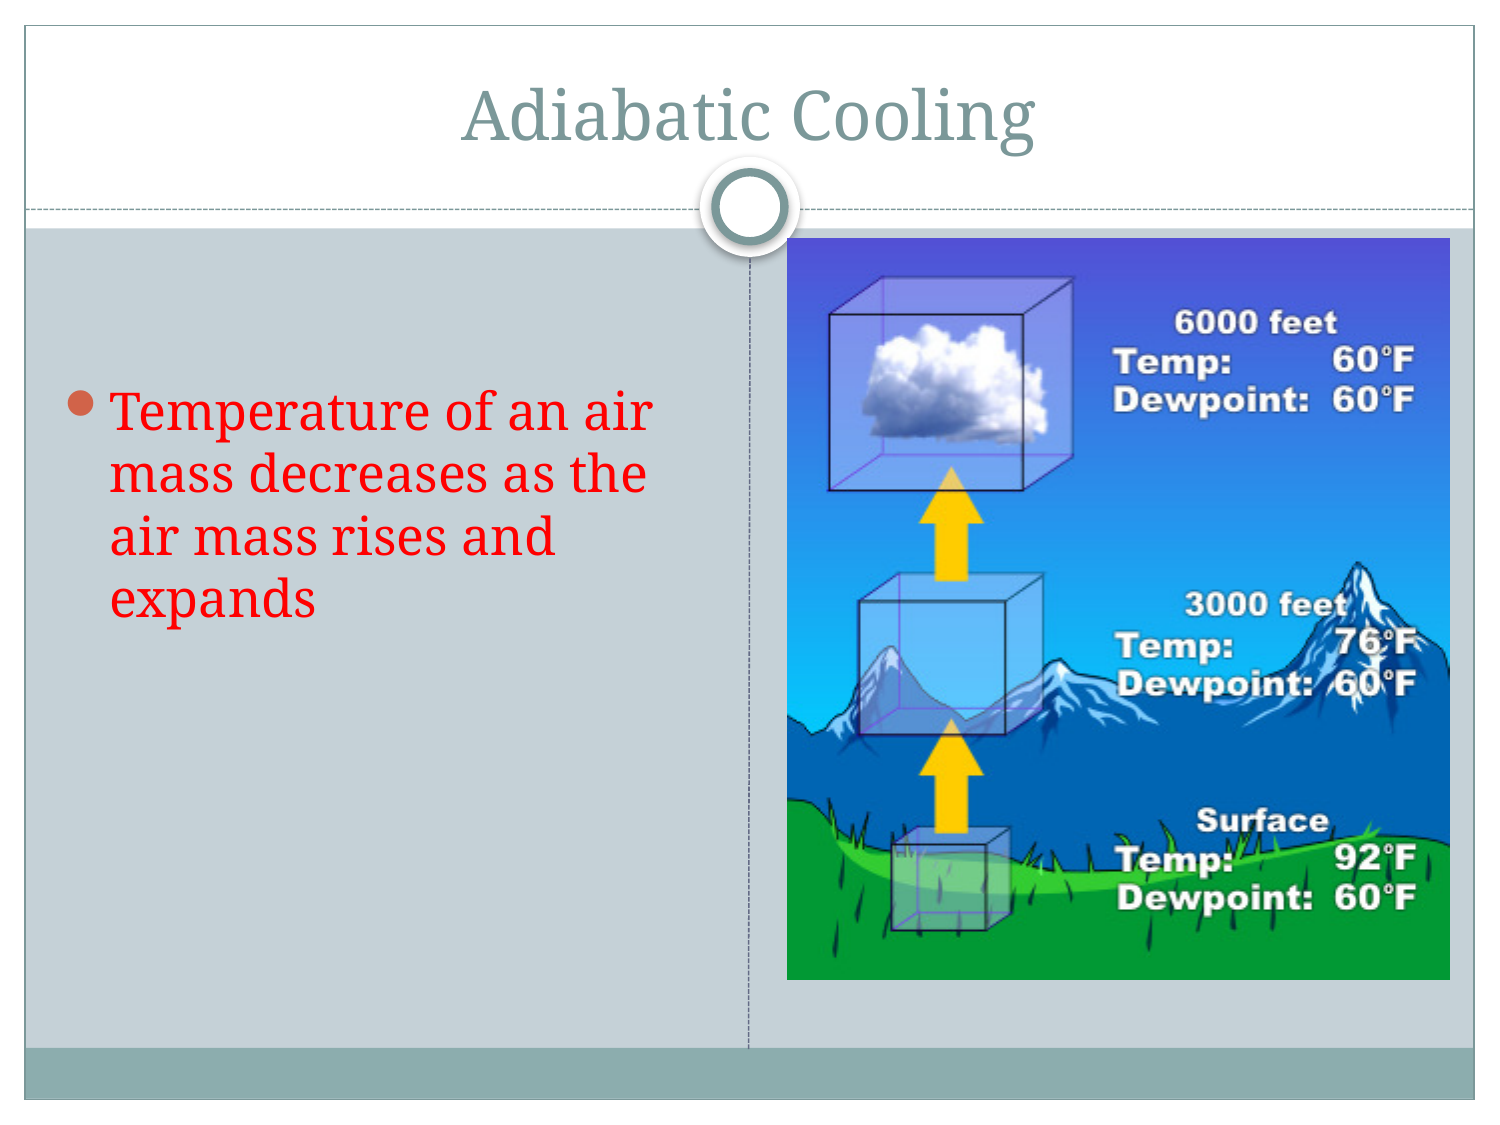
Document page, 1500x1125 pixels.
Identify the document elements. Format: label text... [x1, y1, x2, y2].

list Temperature of an air mass decreases as the air mass rises and expands [49, 224, 712, 993]
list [787, 238, 1451, 980]
title Adiabatic Cooling [49, 37, 1450, 162]
